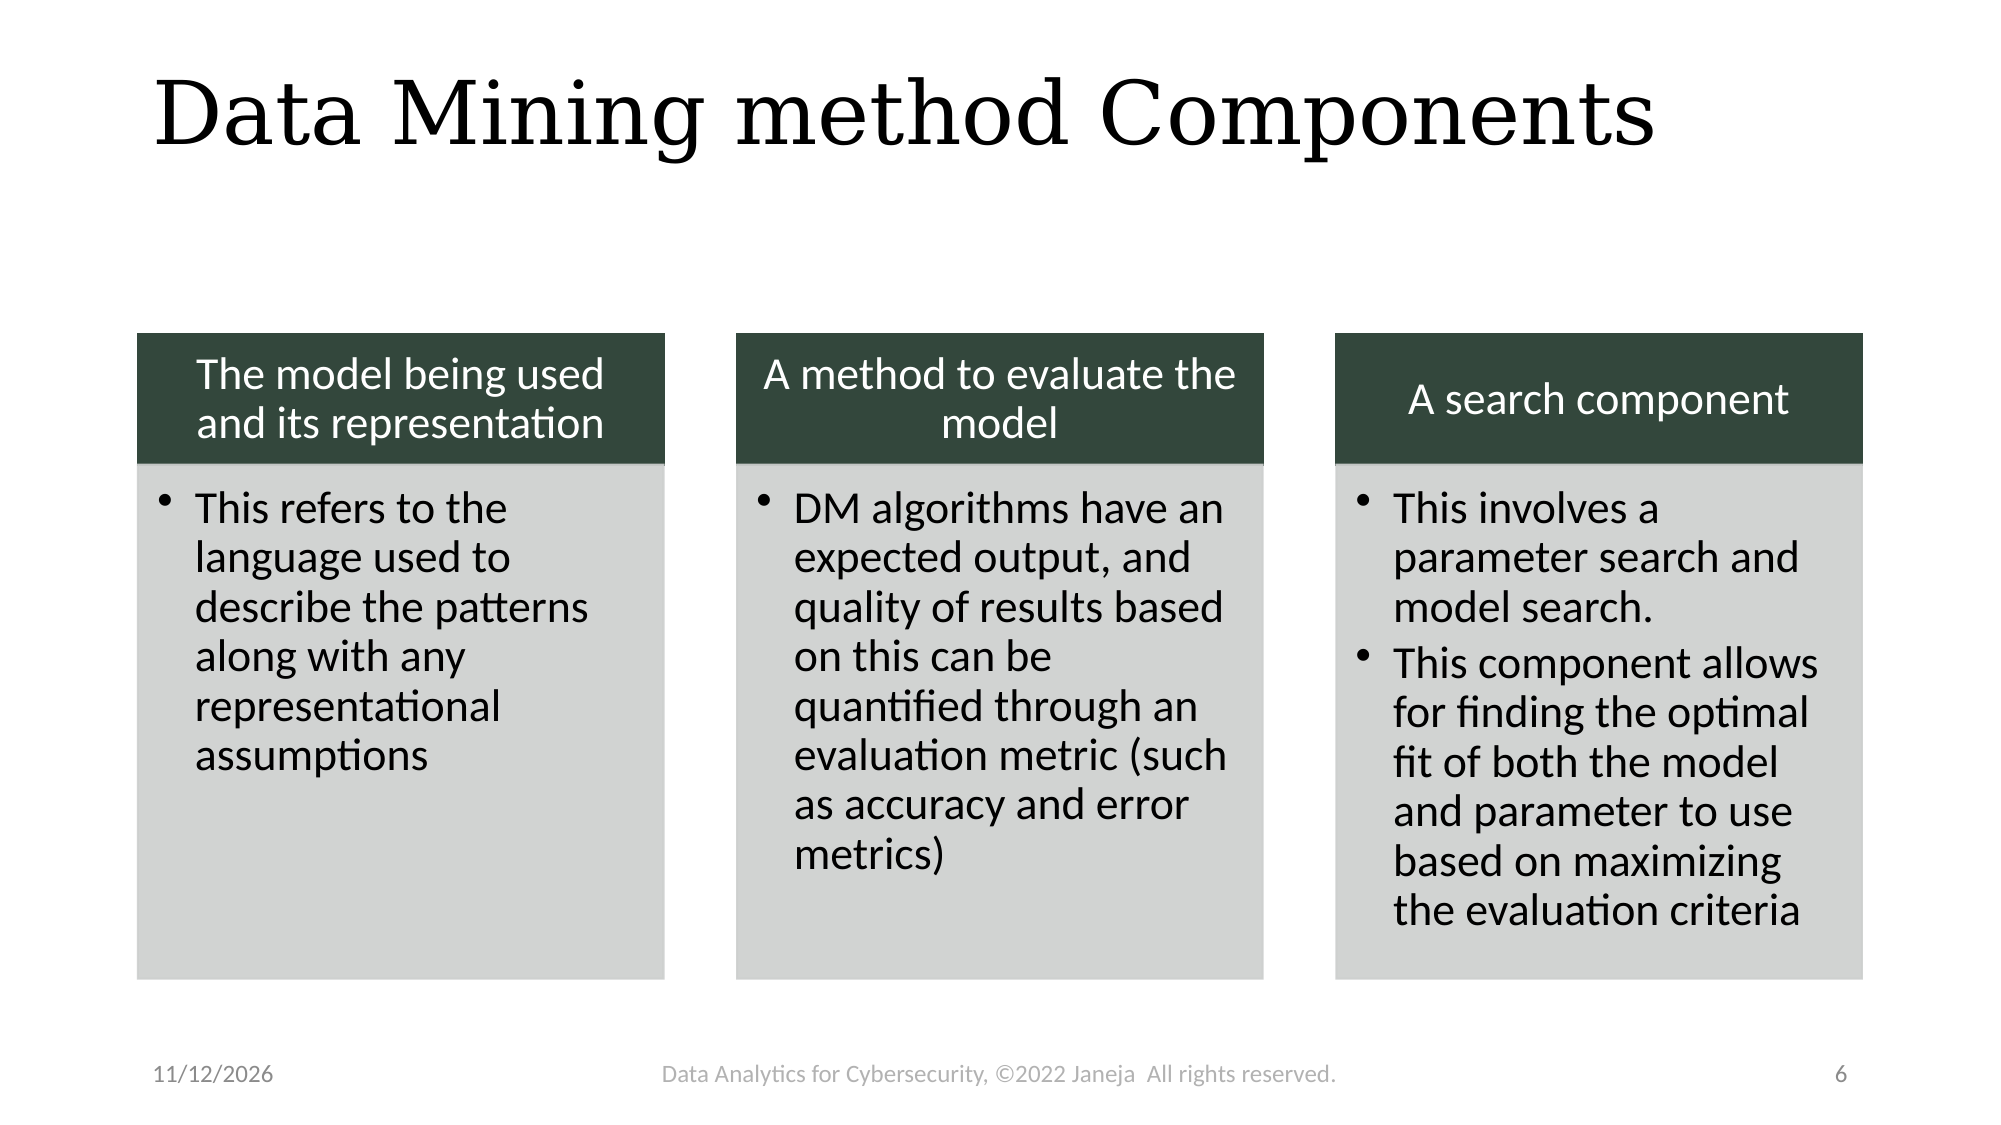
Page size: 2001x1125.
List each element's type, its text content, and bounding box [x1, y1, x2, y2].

slide_number 6 [1412, 1042, 1863, 1103]
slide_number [137, 1042, 588, 1103]
footer Data Analytics for Cybersecurity, ©2022 Janeja All rights reserved. [638, 1042, 1362, 1103]
title Data Mining method Components [137, 59, 1863, 278]
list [137, 299, 1863, 1014]
